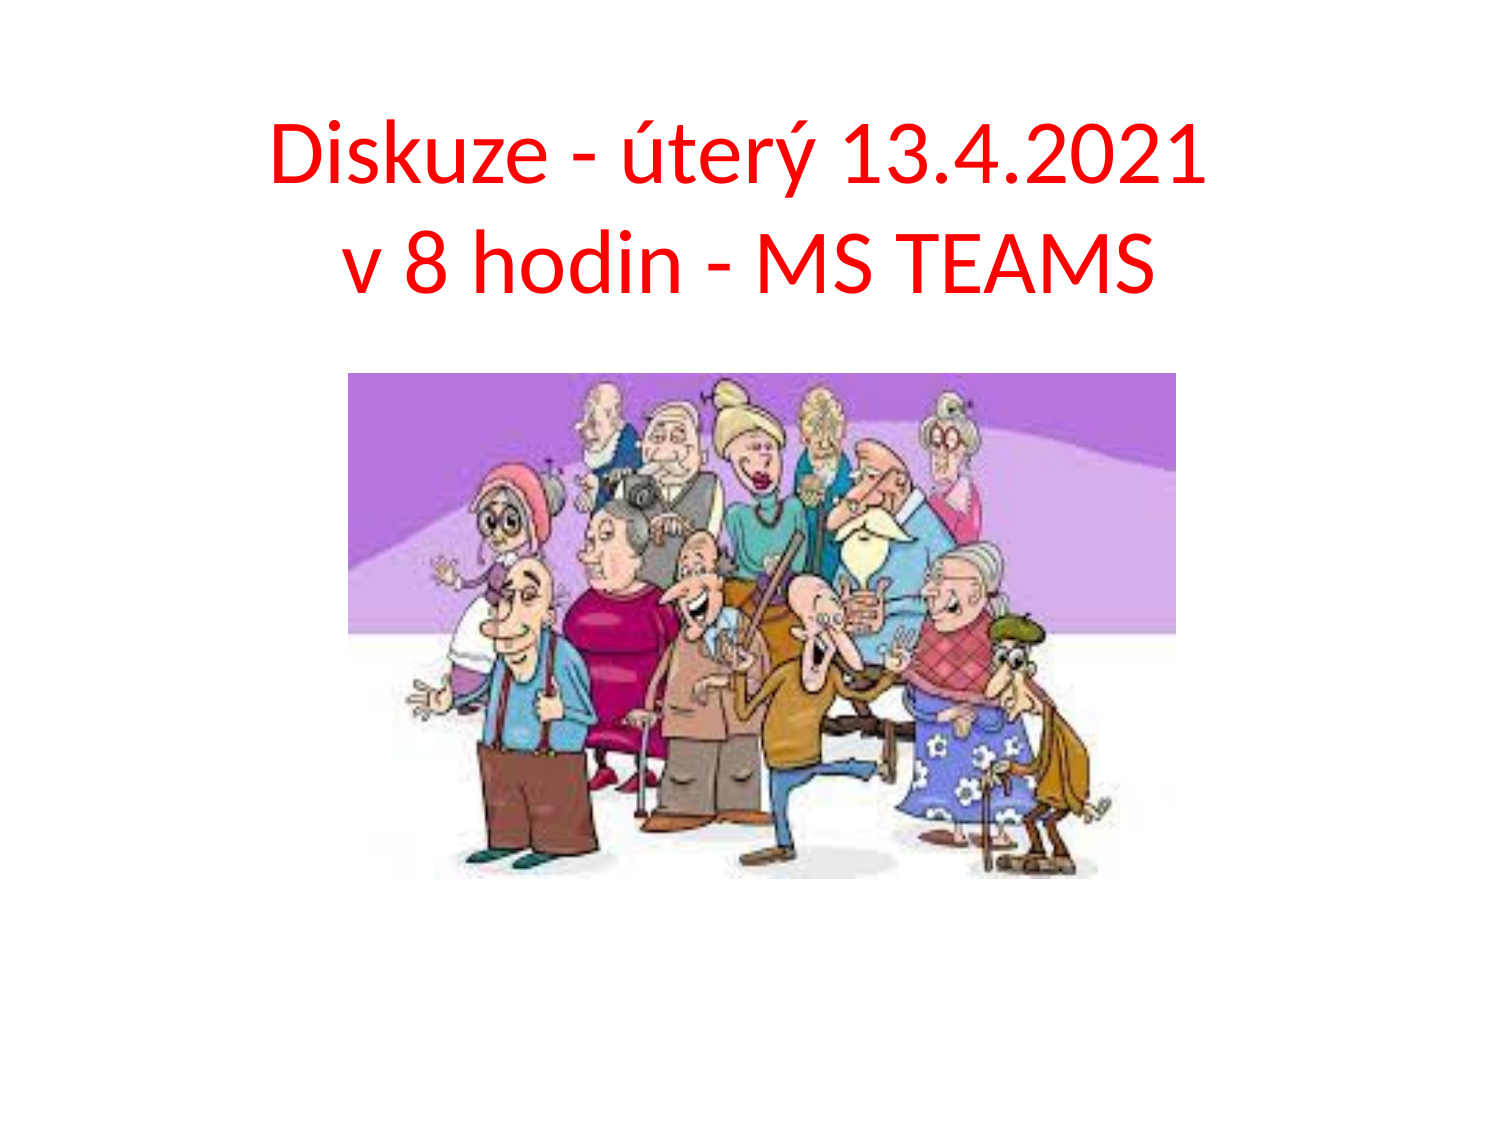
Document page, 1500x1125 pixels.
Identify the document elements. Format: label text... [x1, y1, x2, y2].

picture [348, 373, 1176, 879]
title Diskuze - úterý 13.4.2021 v 8 hodin - MS TEAMS [112, 42, 1388, 362]
